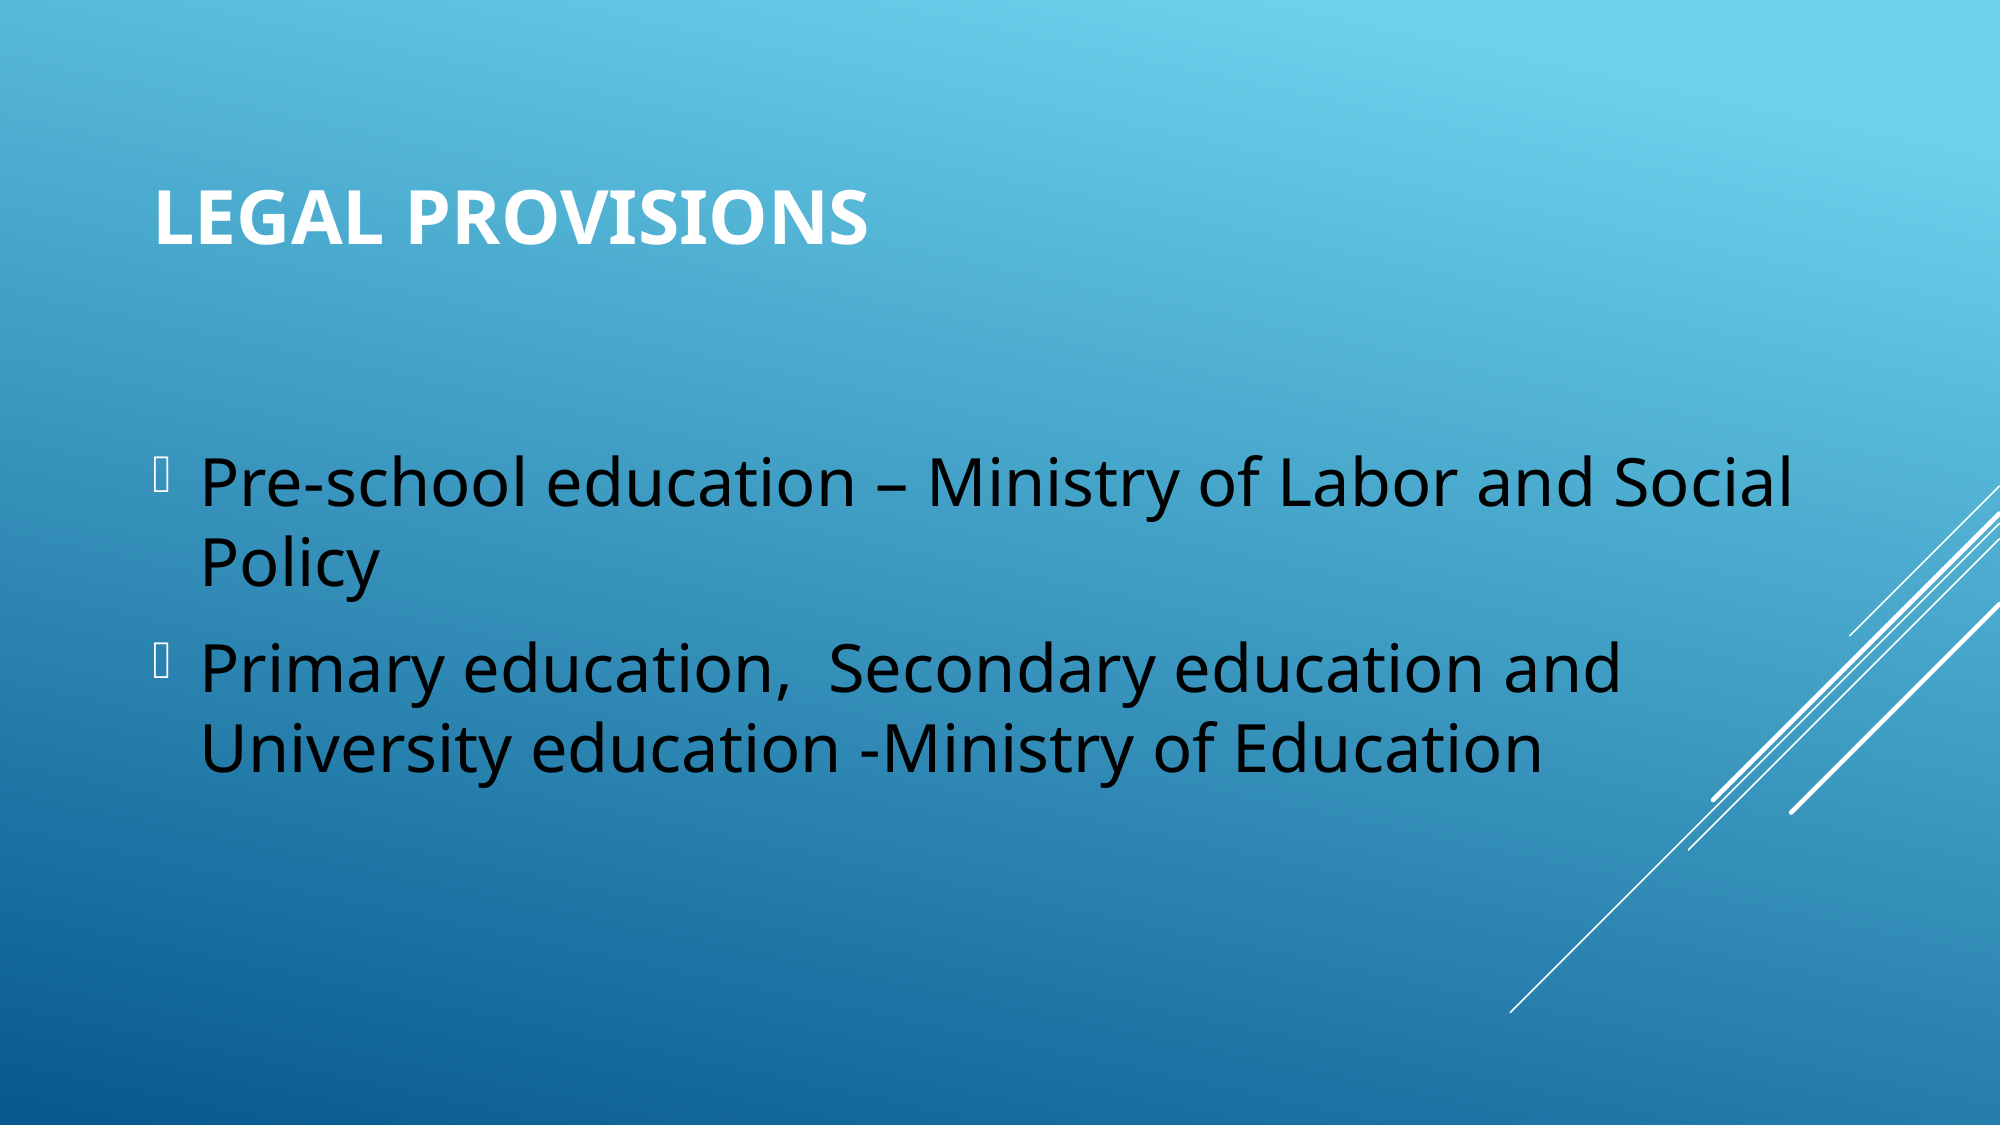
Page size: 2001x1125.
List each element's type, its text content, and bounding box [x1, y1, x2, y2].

list Pre-school education – Ministry of Labor and Social Policy Primary education, Secondary education and University education -Ministry of Education [137, 312, 1863, 913]
title Legal provisions [137, 115, 1863, 312]
